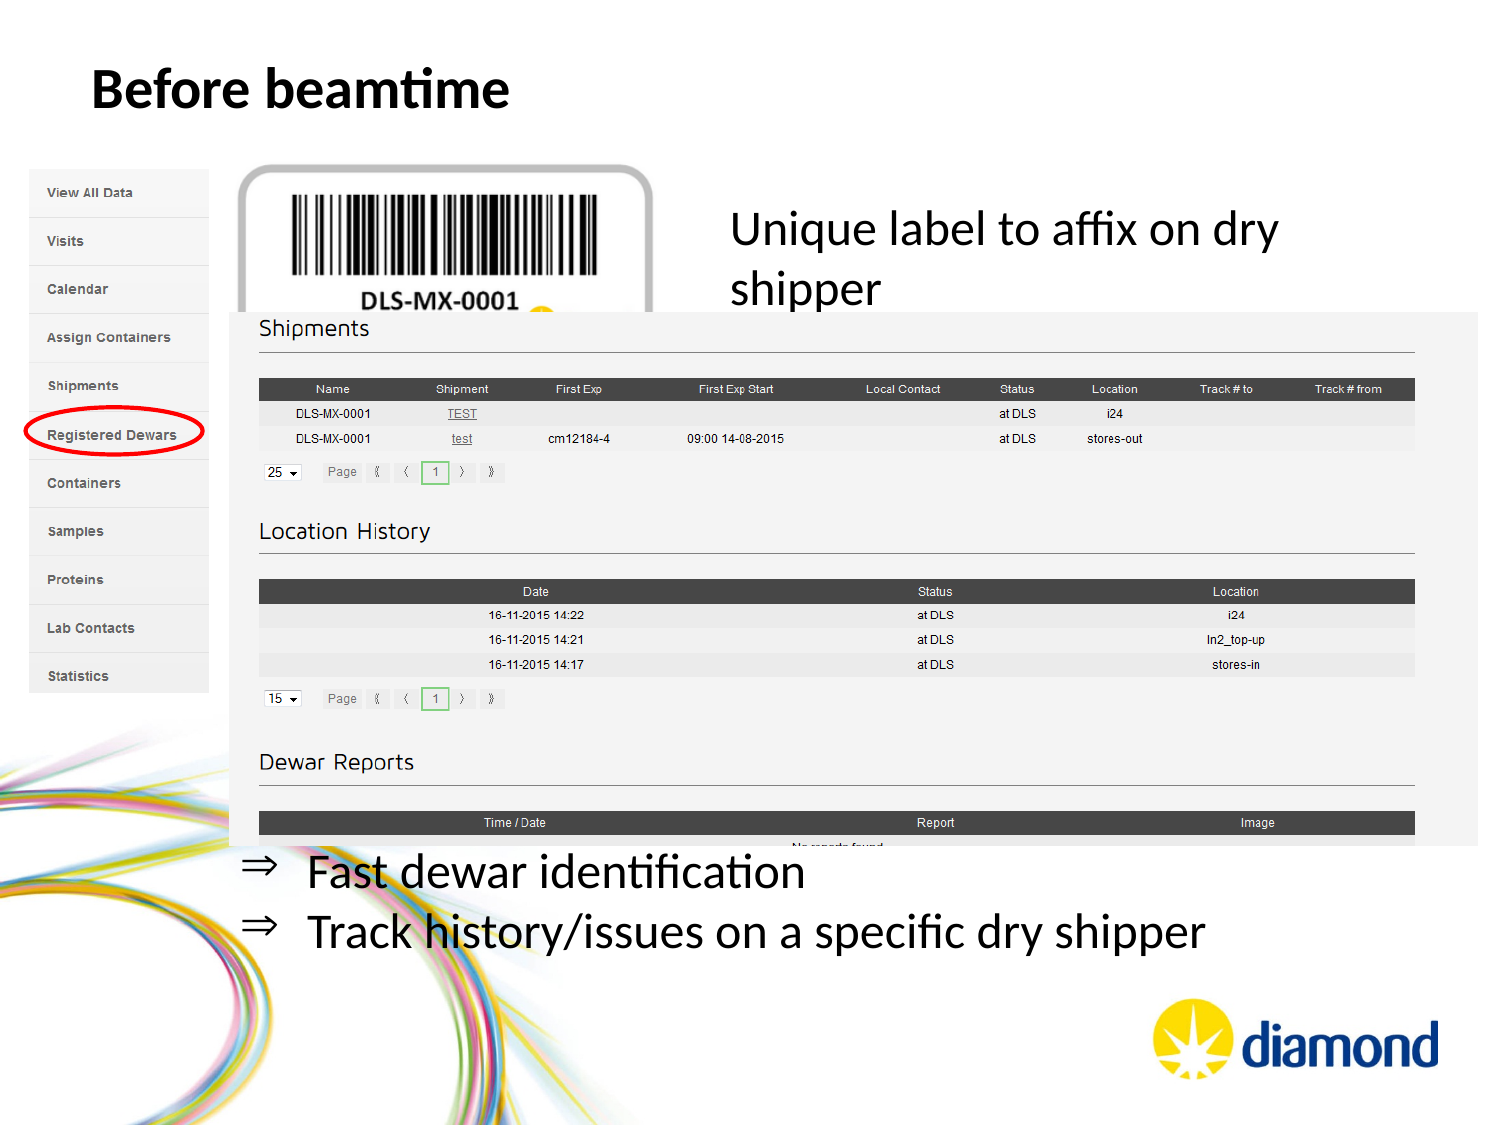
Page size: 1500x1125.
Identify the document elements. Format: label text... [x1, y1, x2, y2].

text_box Before beamtime [76, 42, 1353, 128]
picture [0, 148, 1478, 1125]
text_box Fast dewar identification Track history/issues on a specific dry shipper [224, 852, 1347, 1027]
text_box Unique label to affix on dry shipper [715, 187, 1353, 310]
